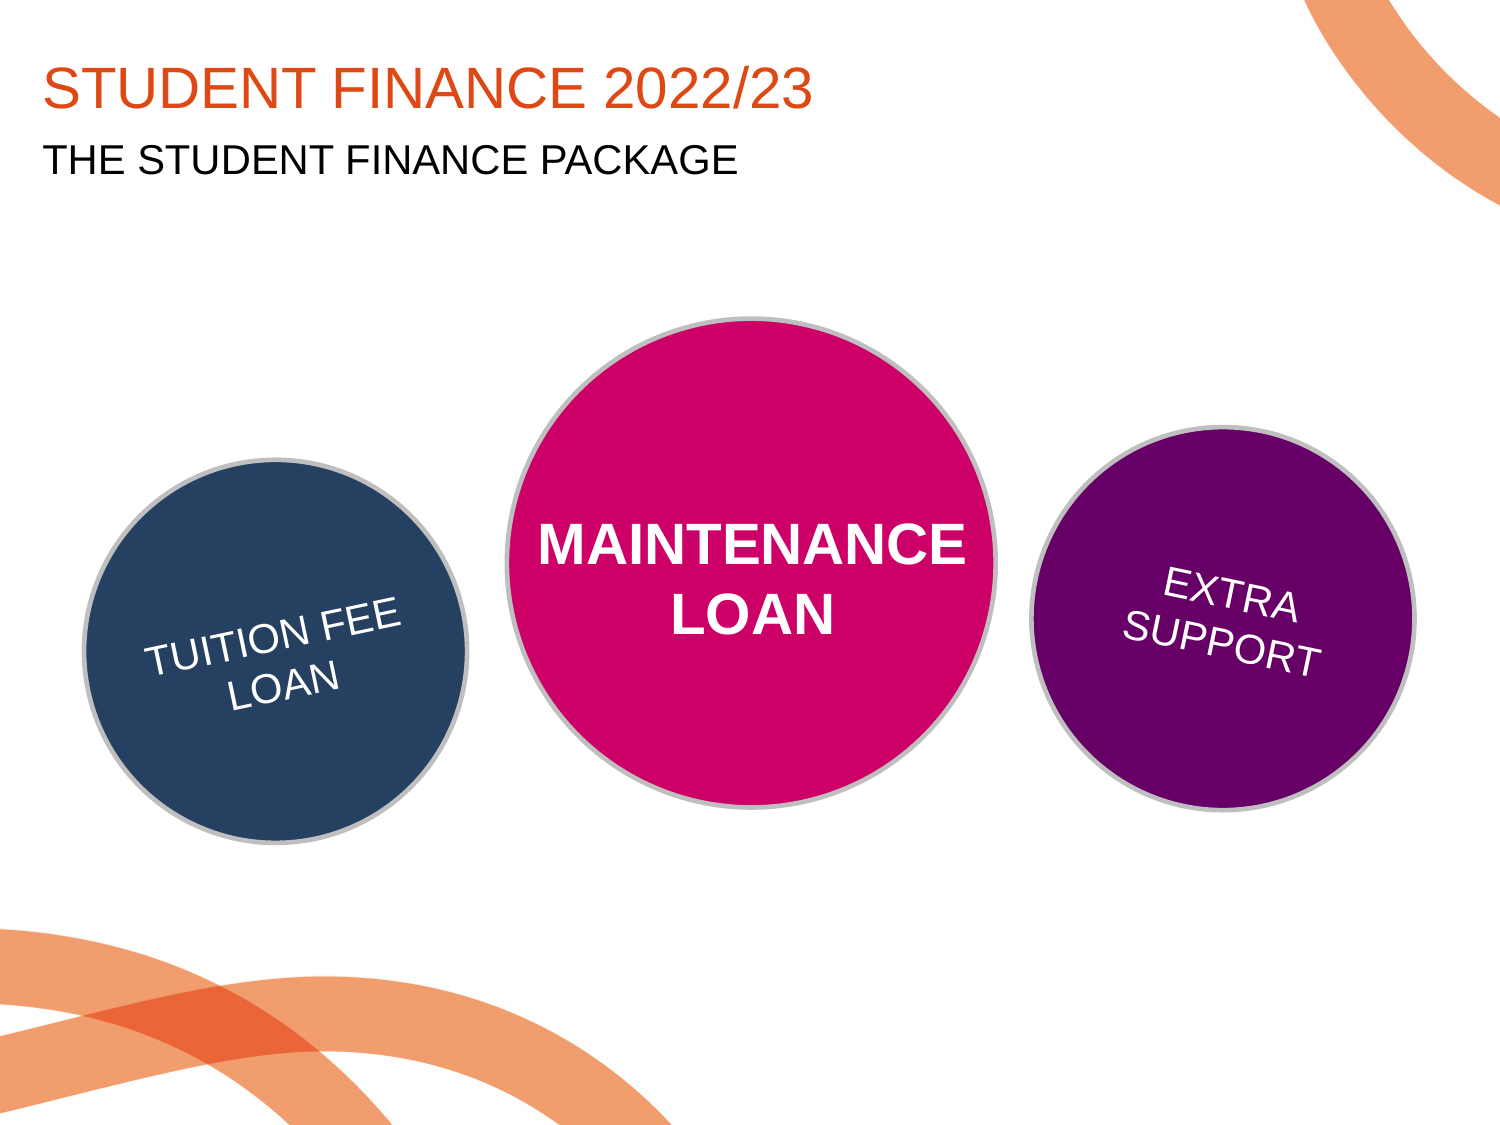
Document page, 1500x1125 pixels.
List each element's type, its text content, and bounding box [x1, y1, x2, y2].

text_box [43, 318, 1415, 934]
picture [0, 0, 1500, 1125]
text_box STUDENT FINANCE 2022/23 THE STUDENT FINANCE PACKAGE [42, 50, 1199, 184]
